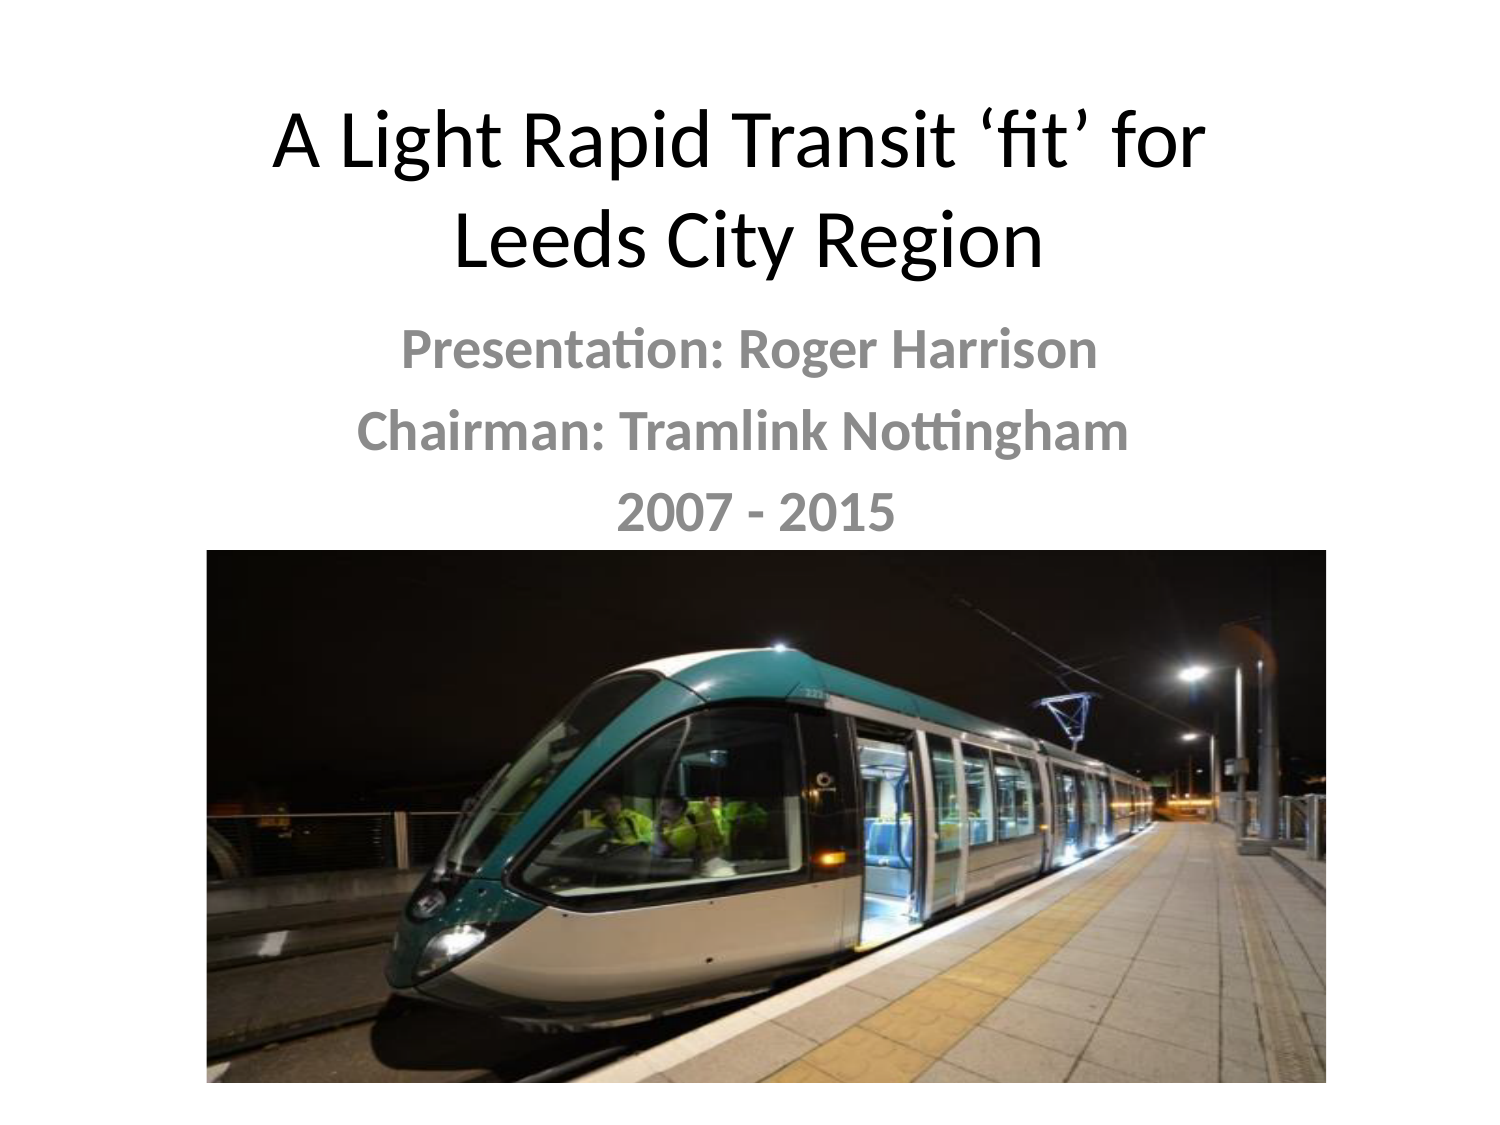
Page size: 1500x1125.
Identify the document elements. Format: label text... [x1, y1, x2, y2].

title A Light Rapid Transit ‘fit’ for Leeds City Region [112, 19, 1388, 350]
picture [206, 550, 1327, 1083]
subtitle Presentation: Roger Harrison Chairman: Tramlink Nottingham 2007 - 2015 [225, 302, 1275, 504]
